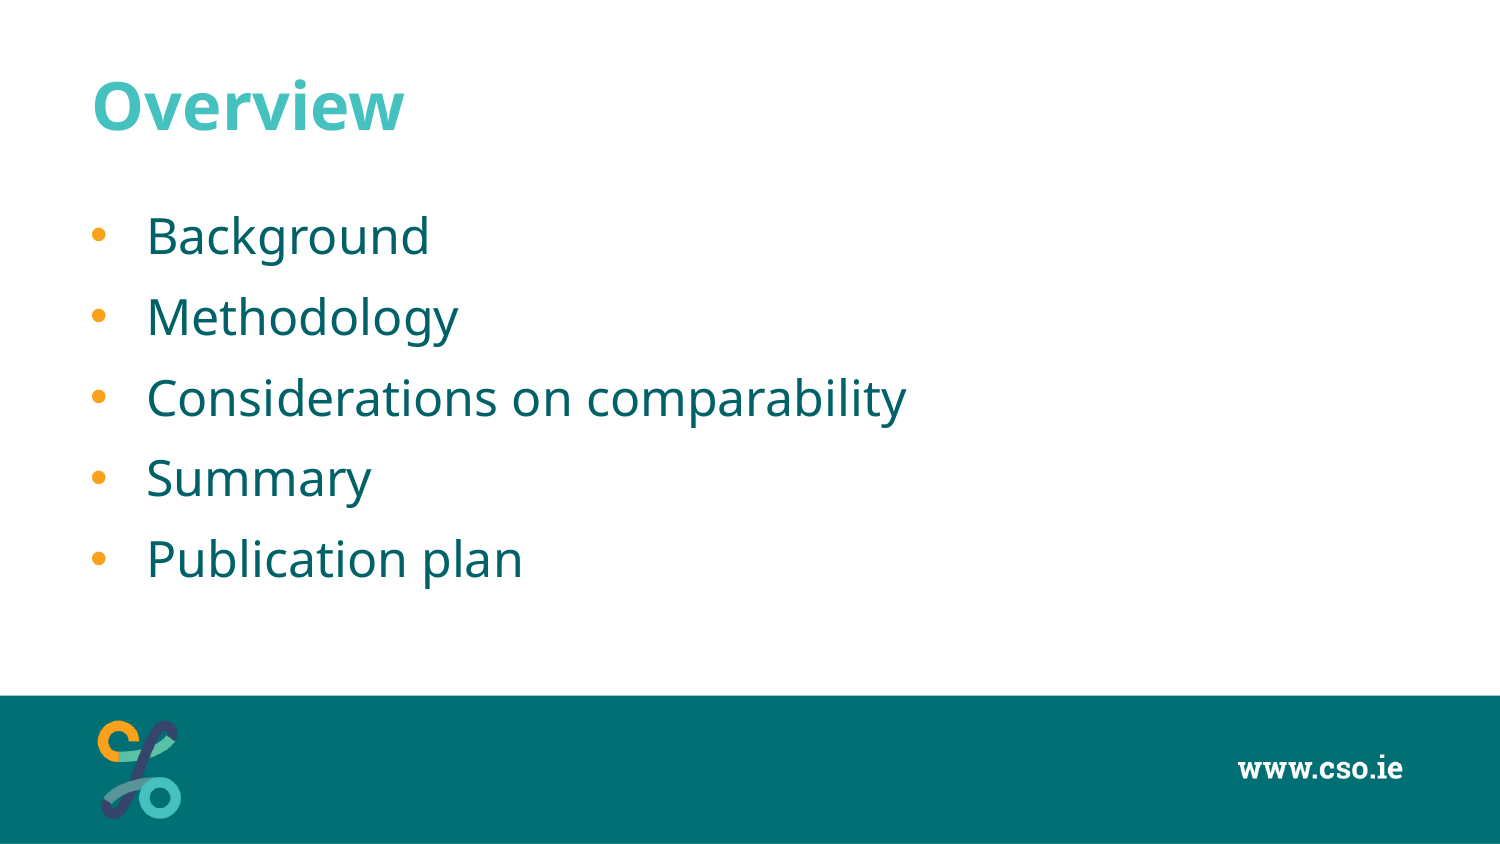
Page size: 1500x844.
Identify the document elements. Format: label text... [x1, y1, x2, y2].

picture [0, 0, 1500, 844]
title Overview [76, 33, 1425, 175]
list Background Methodology Considerations on comparability Summary Publication plan [75, 196, 1425, 659]
